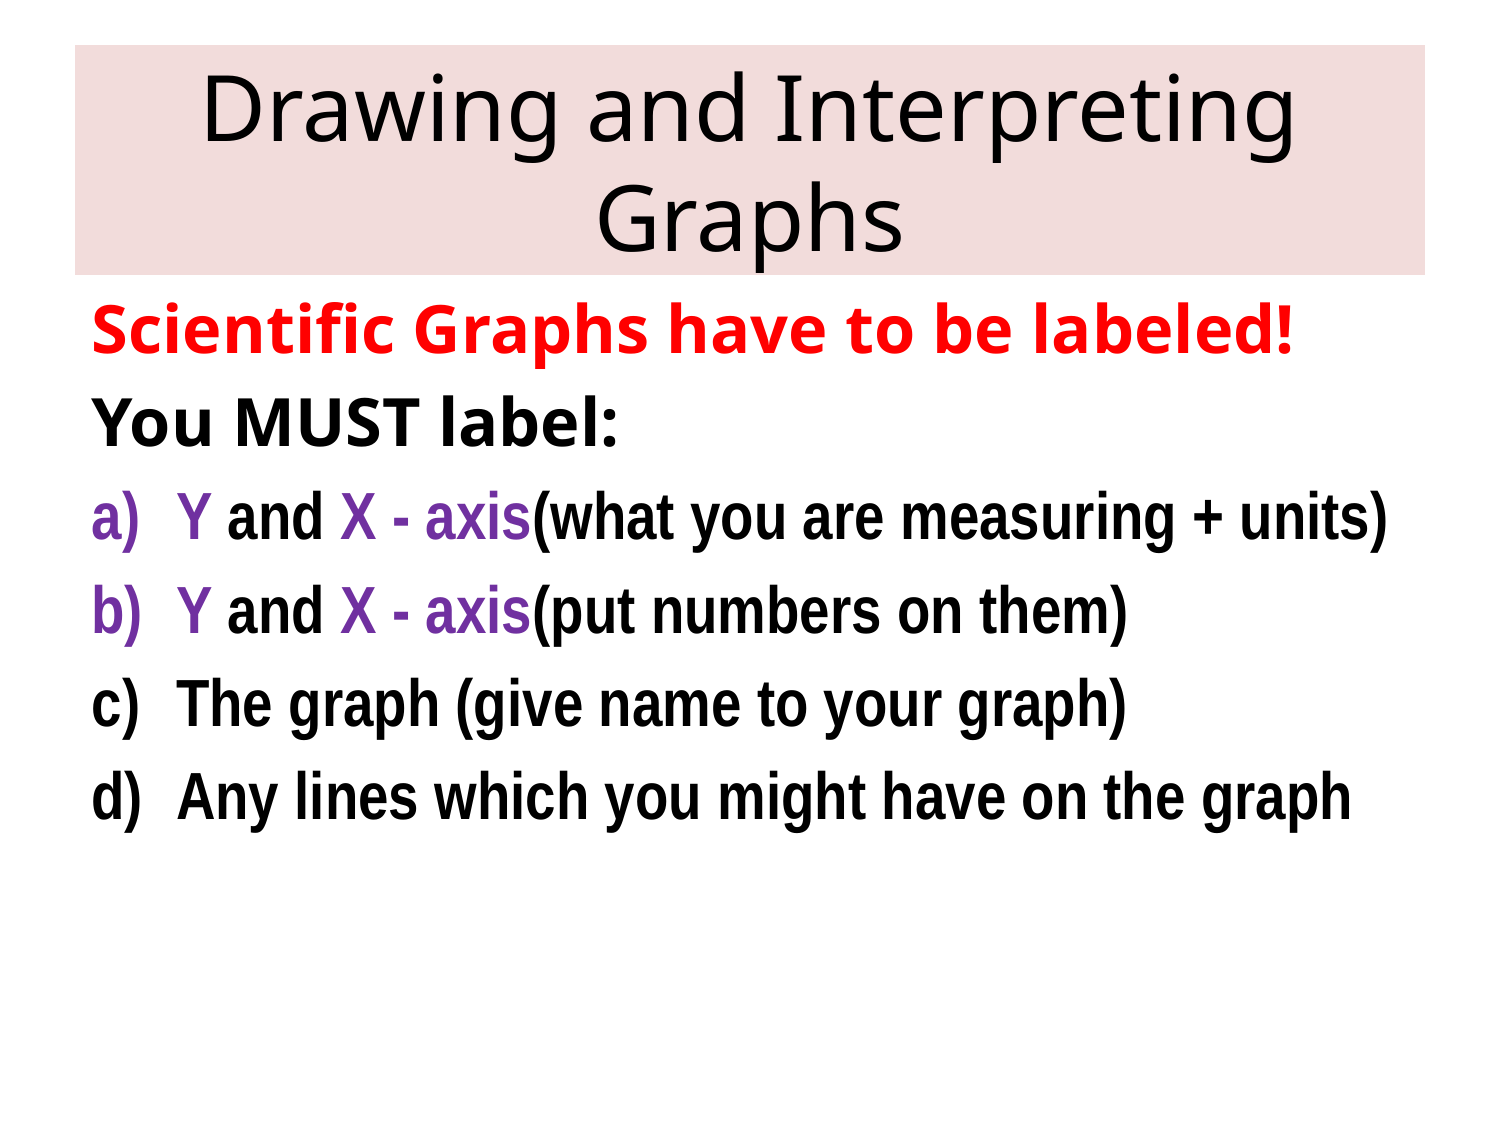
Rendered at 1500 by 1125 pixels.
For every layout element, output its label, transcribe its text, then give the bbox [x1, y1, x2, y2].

list Scientific Graphs have to be labeled! You MUST label: Y and X - axis(what you are measuring + units) Y and X - axis(put numbers on them) The graph (give name to your graph) Any lines which you might have on the graph [76, 278, 1500, 1022]
title Drawing and Interpreting Graphs [75, 45, 1425, 275]
